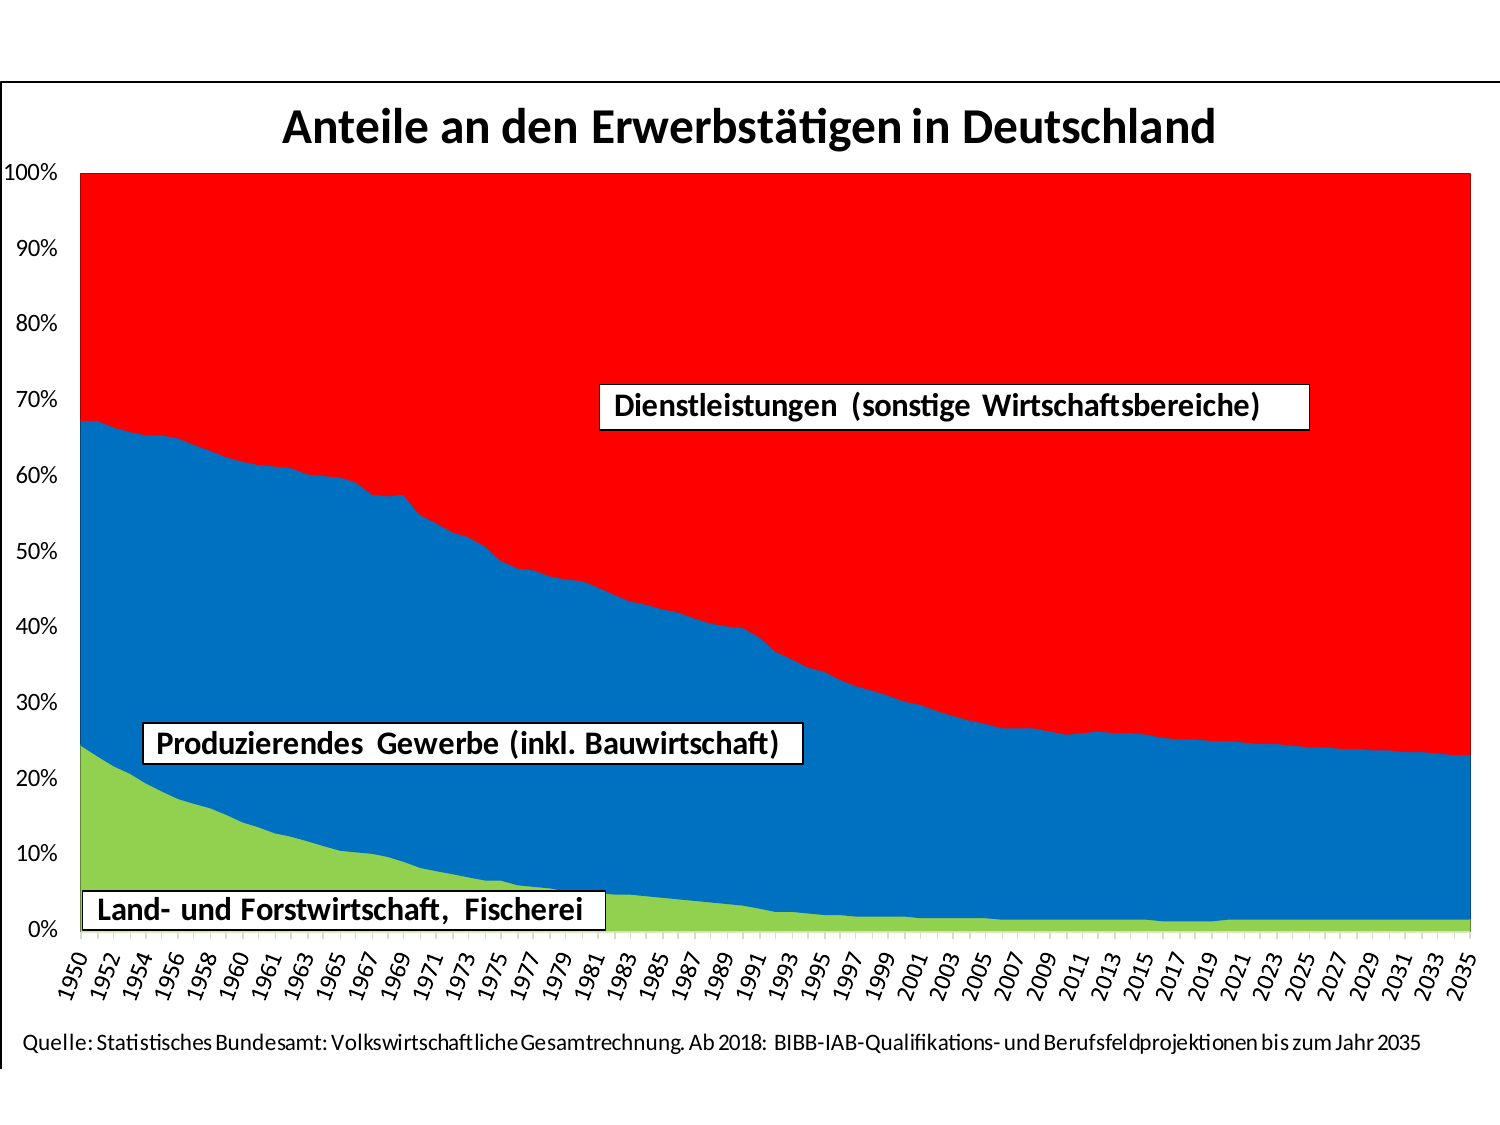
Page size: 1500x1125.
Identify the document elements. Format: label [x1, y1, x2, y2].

picture [0, 80, 1500, 1069]
